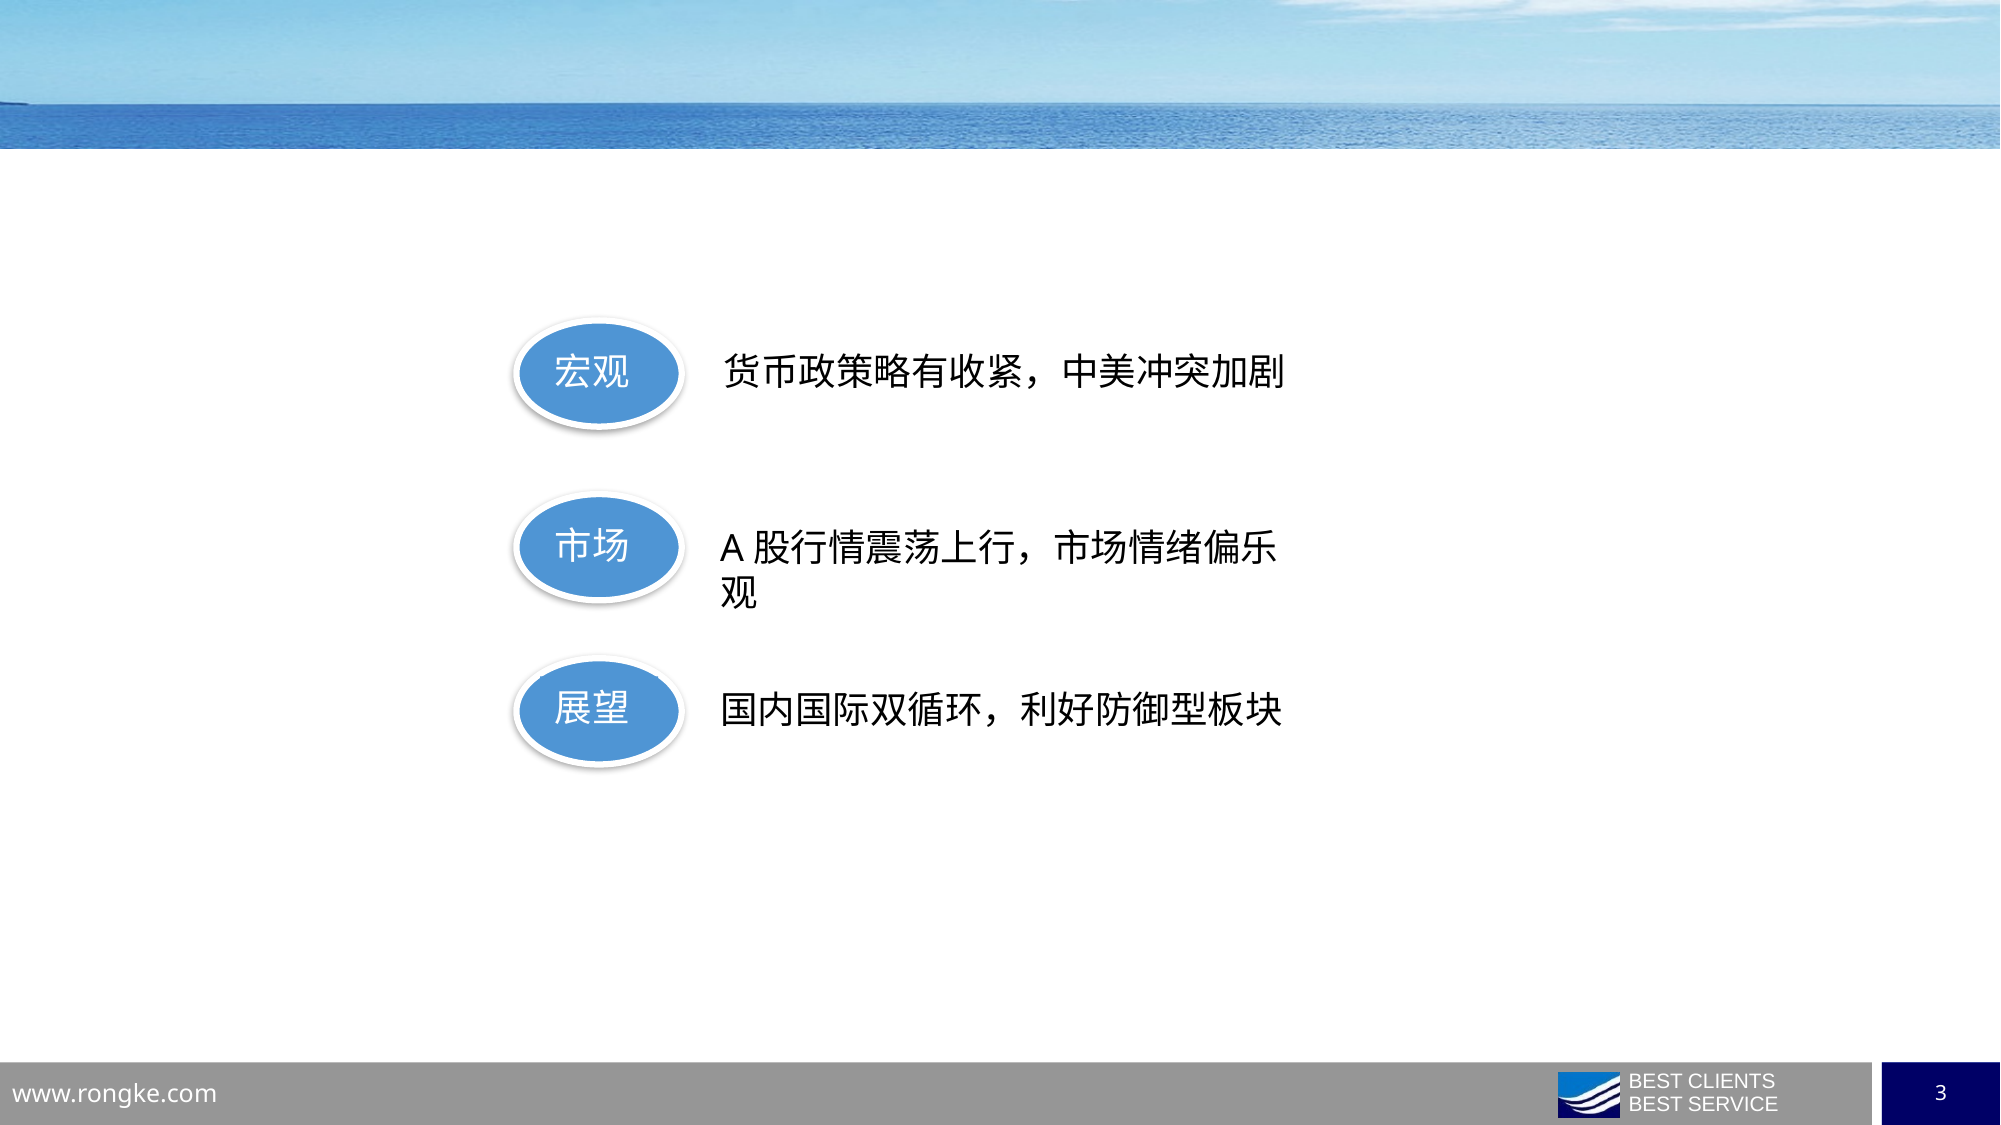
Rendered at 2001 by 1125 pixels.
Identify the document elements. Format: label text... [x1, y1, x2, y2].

text_box A股行情震荡上行，市场情绪偏乐观 [705, 516, 1329, 622]
text_box 市场 [540, 514, 659, 575]
text_box 宏观 [540, 340, 659, 401]
text_box 国内国际双循环，利好防御型板块 [705, 678, 1329, 739]
text_box 展望 [540, 676, 659, 737]
picture [1558, 1072, 1620, 1118]
text_box [513, 317, 685, 430]
text_box 货币政策略有收紧，中美冲突加剧 [709, 340, 1533, 401]
text_box [513, 490, 685, 604]
text_box [513, 655, 685, 768]
picture [0, 0, 2000, 149]
